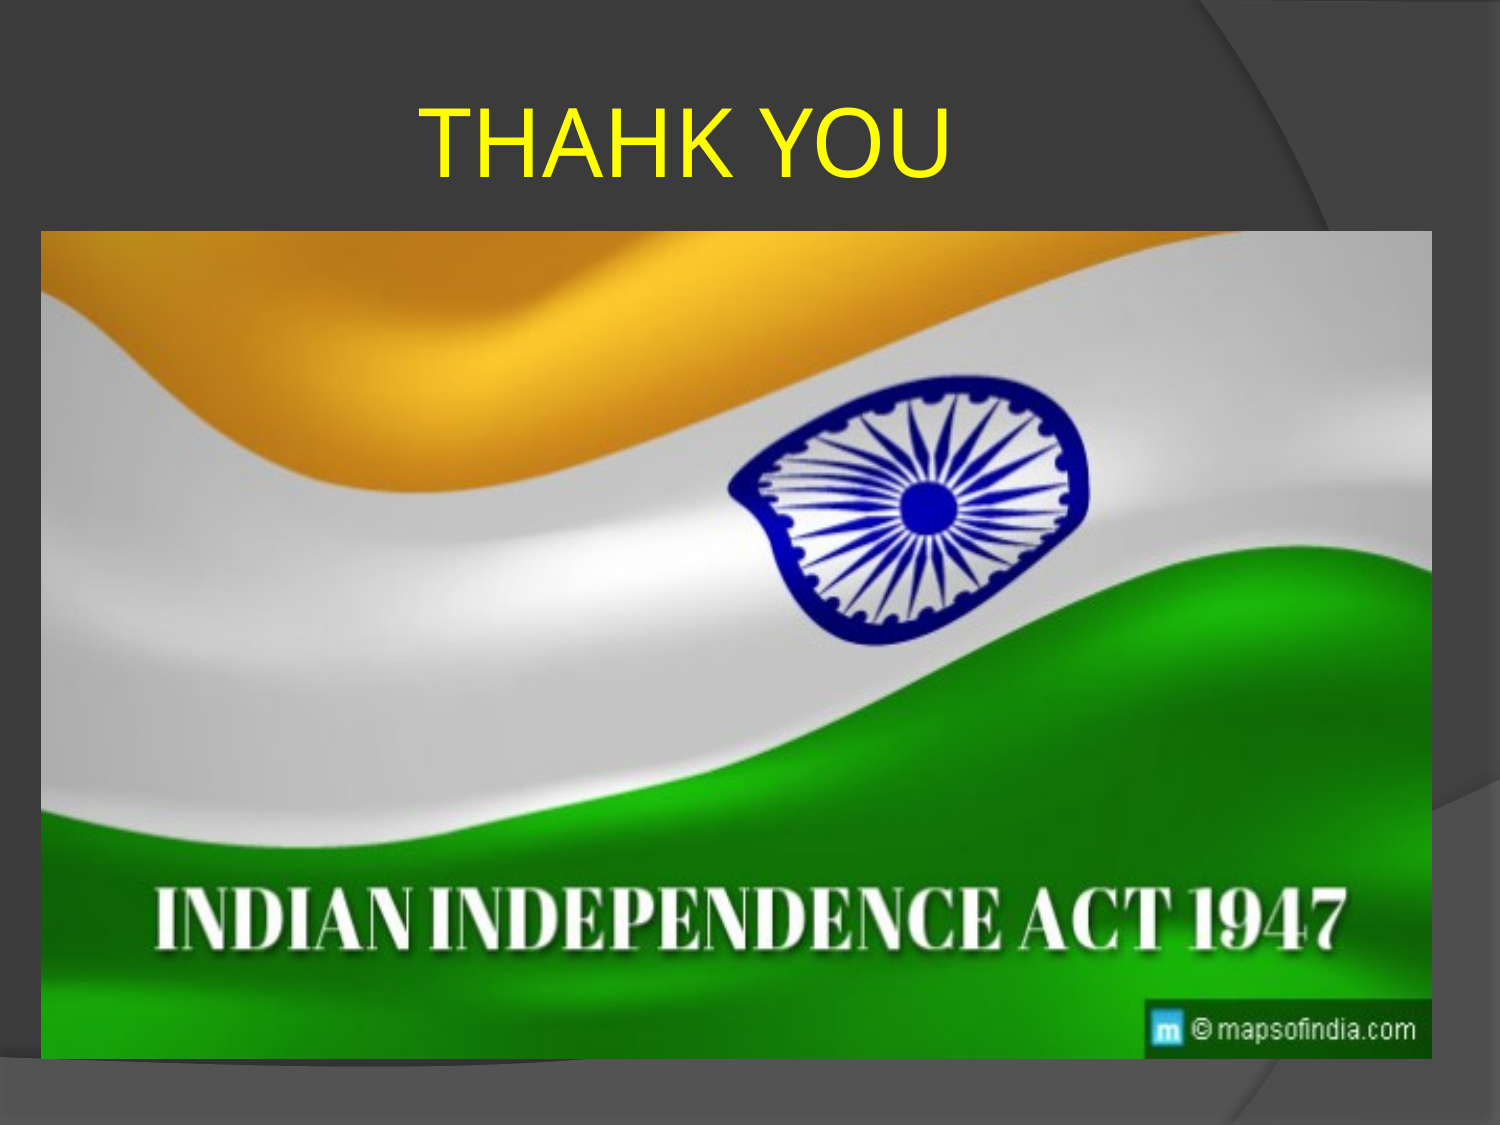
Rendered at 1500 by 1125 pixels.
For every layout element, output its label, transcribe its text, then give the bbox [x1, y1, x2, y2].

title THAHK YOU [75, 45, 1300, 223]
picture [40, 231, 1432, 1059]
